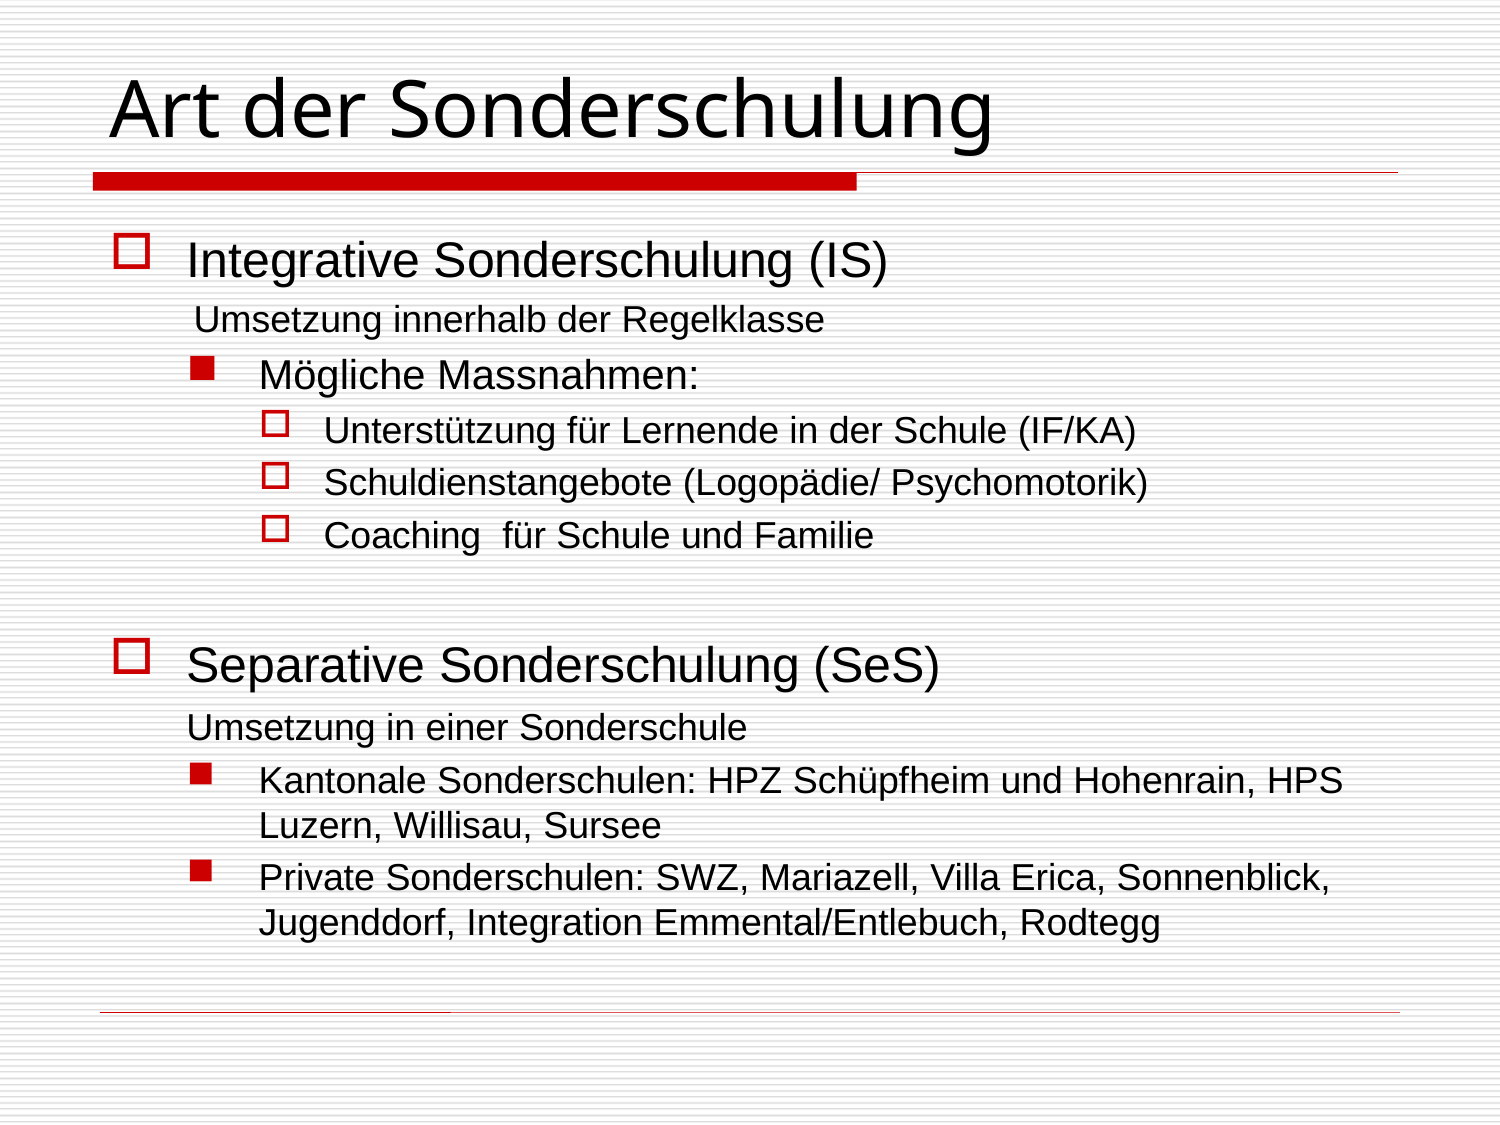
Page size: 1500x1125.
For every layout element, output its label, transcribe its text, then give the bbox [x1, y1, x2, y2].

list Integrative Sonderschulung (IS) Umsetzung innerhalb der Regelklasse Mögliche Massnahmen: Unterstützung für Lernende in der Schule (IF/KA) Schuldienstangebote (Logopädie/ Psychomotorik) Coaching für Schule und Familie Separative Sonderschulung (SeS) Umsetzung in einer Sonderschule Kantonale Sonderschulen: HPZ Schüpfheim und Hohenrain, HPS Luzern, Willisau, Sursee Private Sonderschulen: SWZ, Mariazell, Villa Erica, Sonnenblick, Jugenddorf, Integration Emmental/Entlebuch, Rodtegg [94, 220, 1407, 1059]
title Art der Sonderschulung [94, 50, 1407, 161]
picture [0, 0, 1500, 1125]
